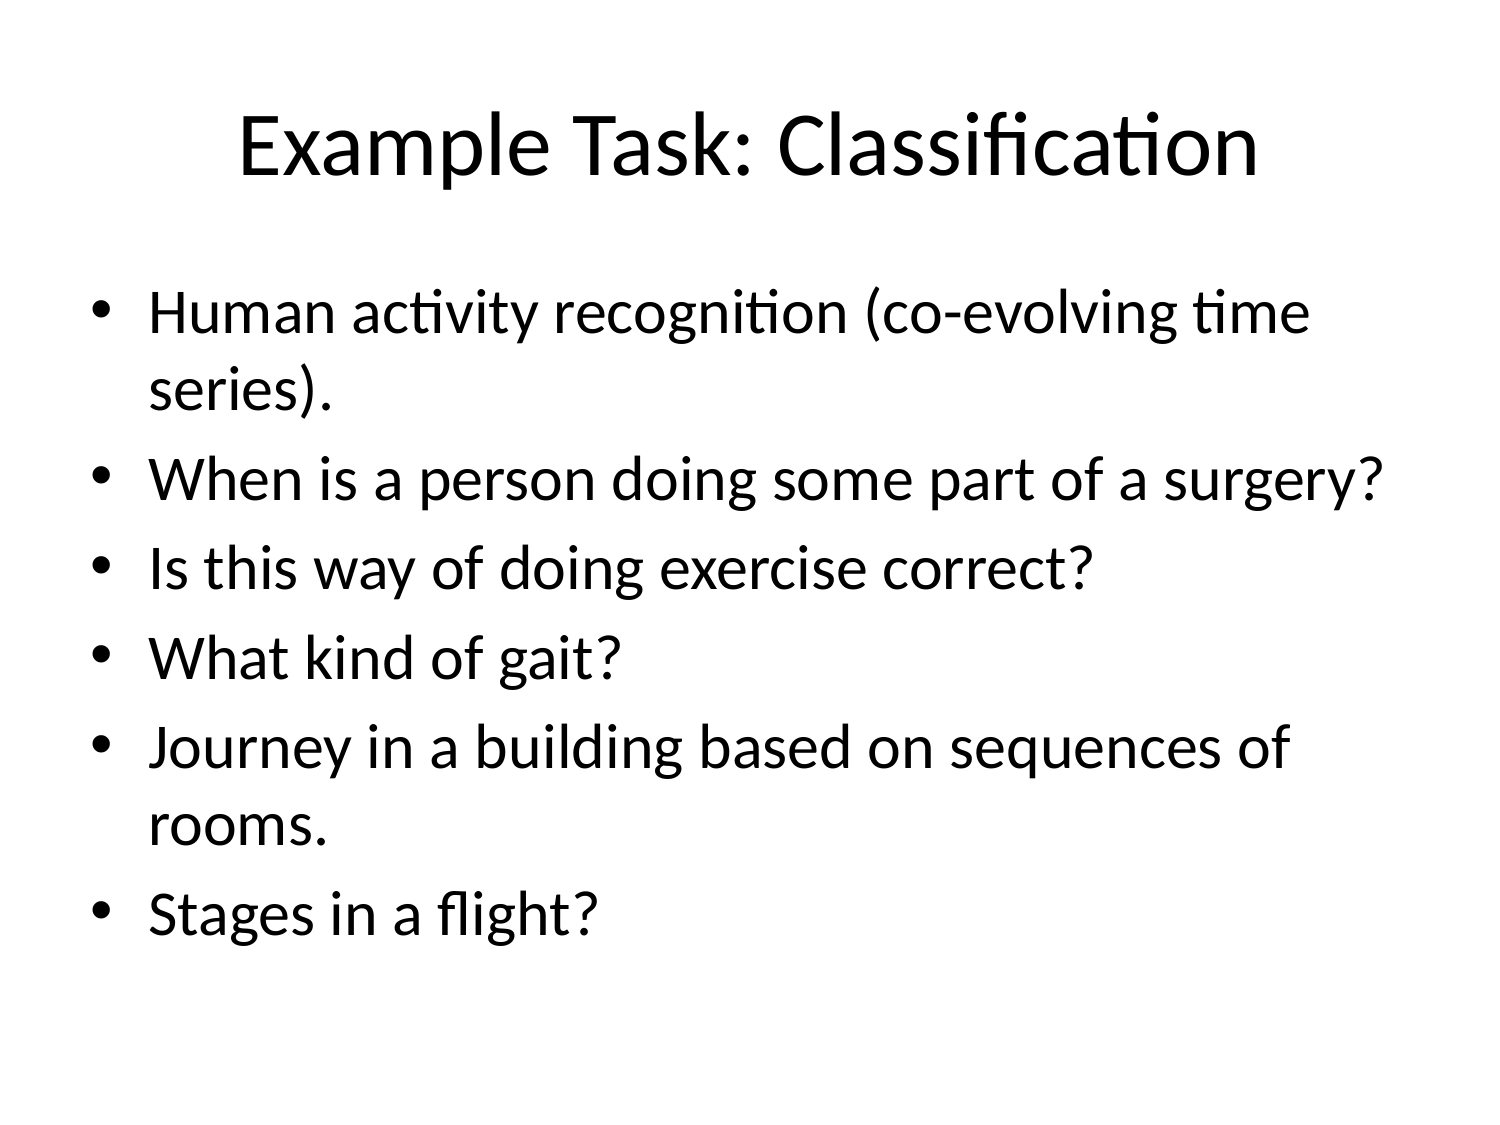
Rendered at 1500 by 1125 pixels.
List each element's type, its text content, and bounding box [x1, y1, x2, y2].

list Human activity recognition (co-evolving time series). When is a person doing some part of a surgery? Is this way of doing exercise correct? What kind of gait? Journey in a building based on sequences of rooms. Stages in a flight? [75, 262, 1425, 1005]
title Example Task: Classification [75, 45, 1425, 233]
